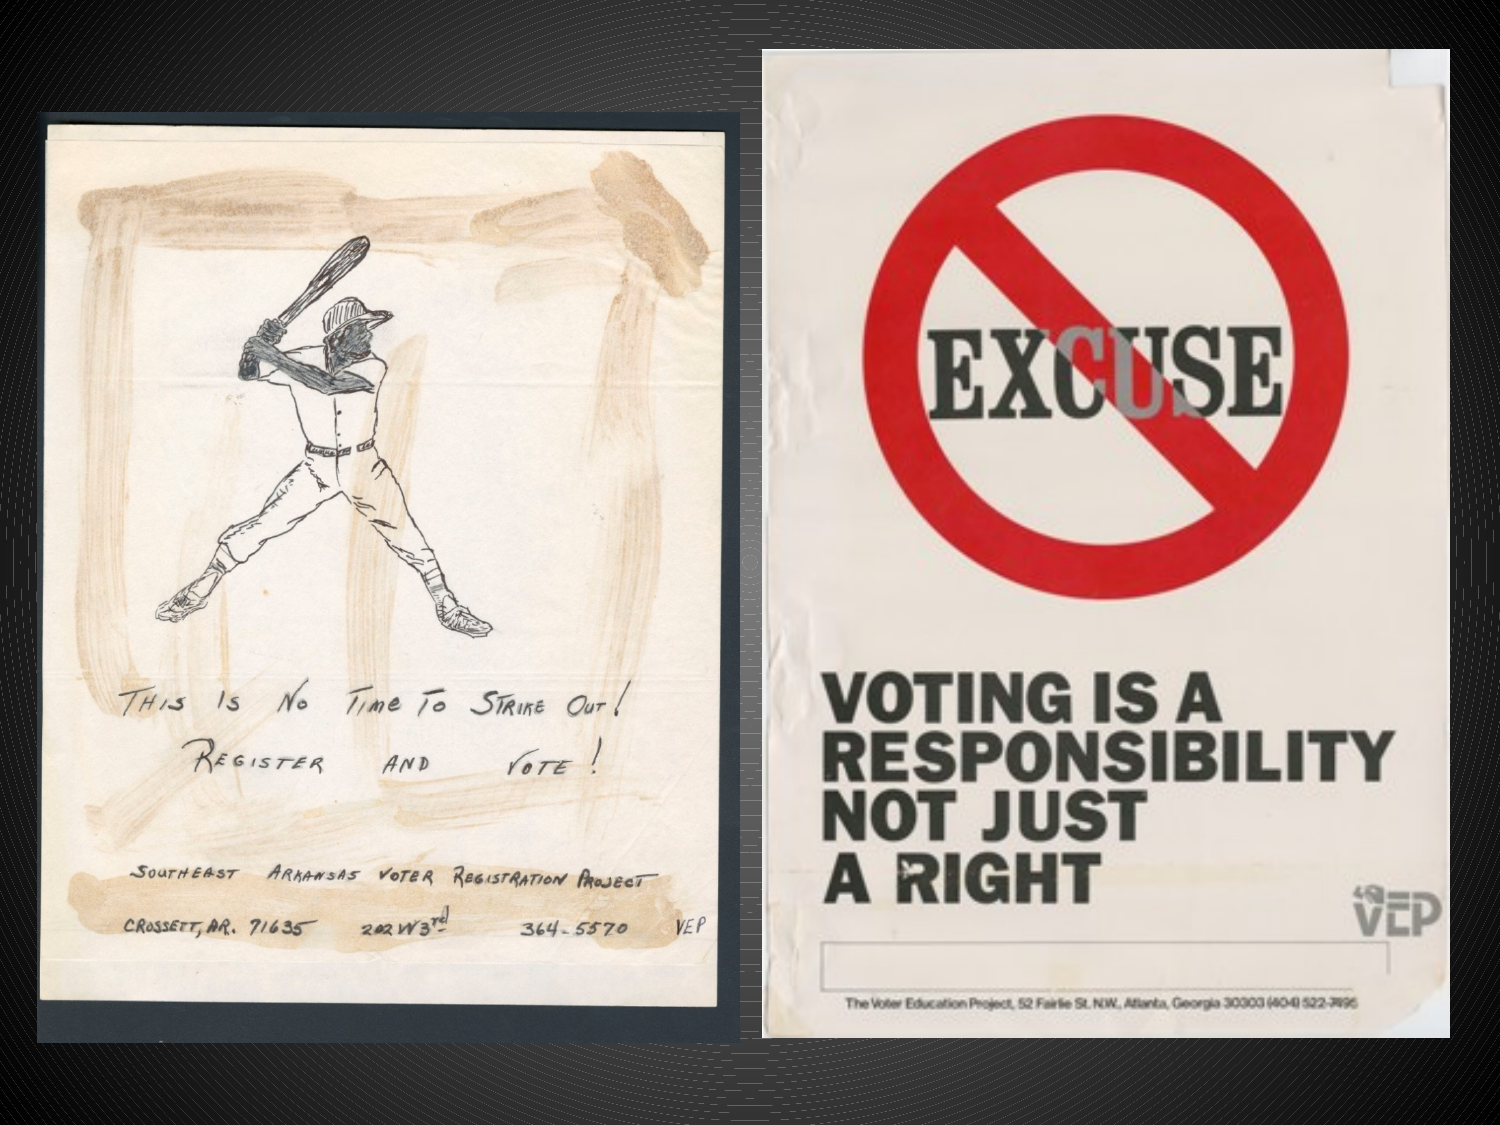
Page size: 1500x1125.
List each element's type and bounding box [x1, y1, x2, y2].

list [37, 112, 740, 1043]
picture [762, 49, 1451, 1038]
